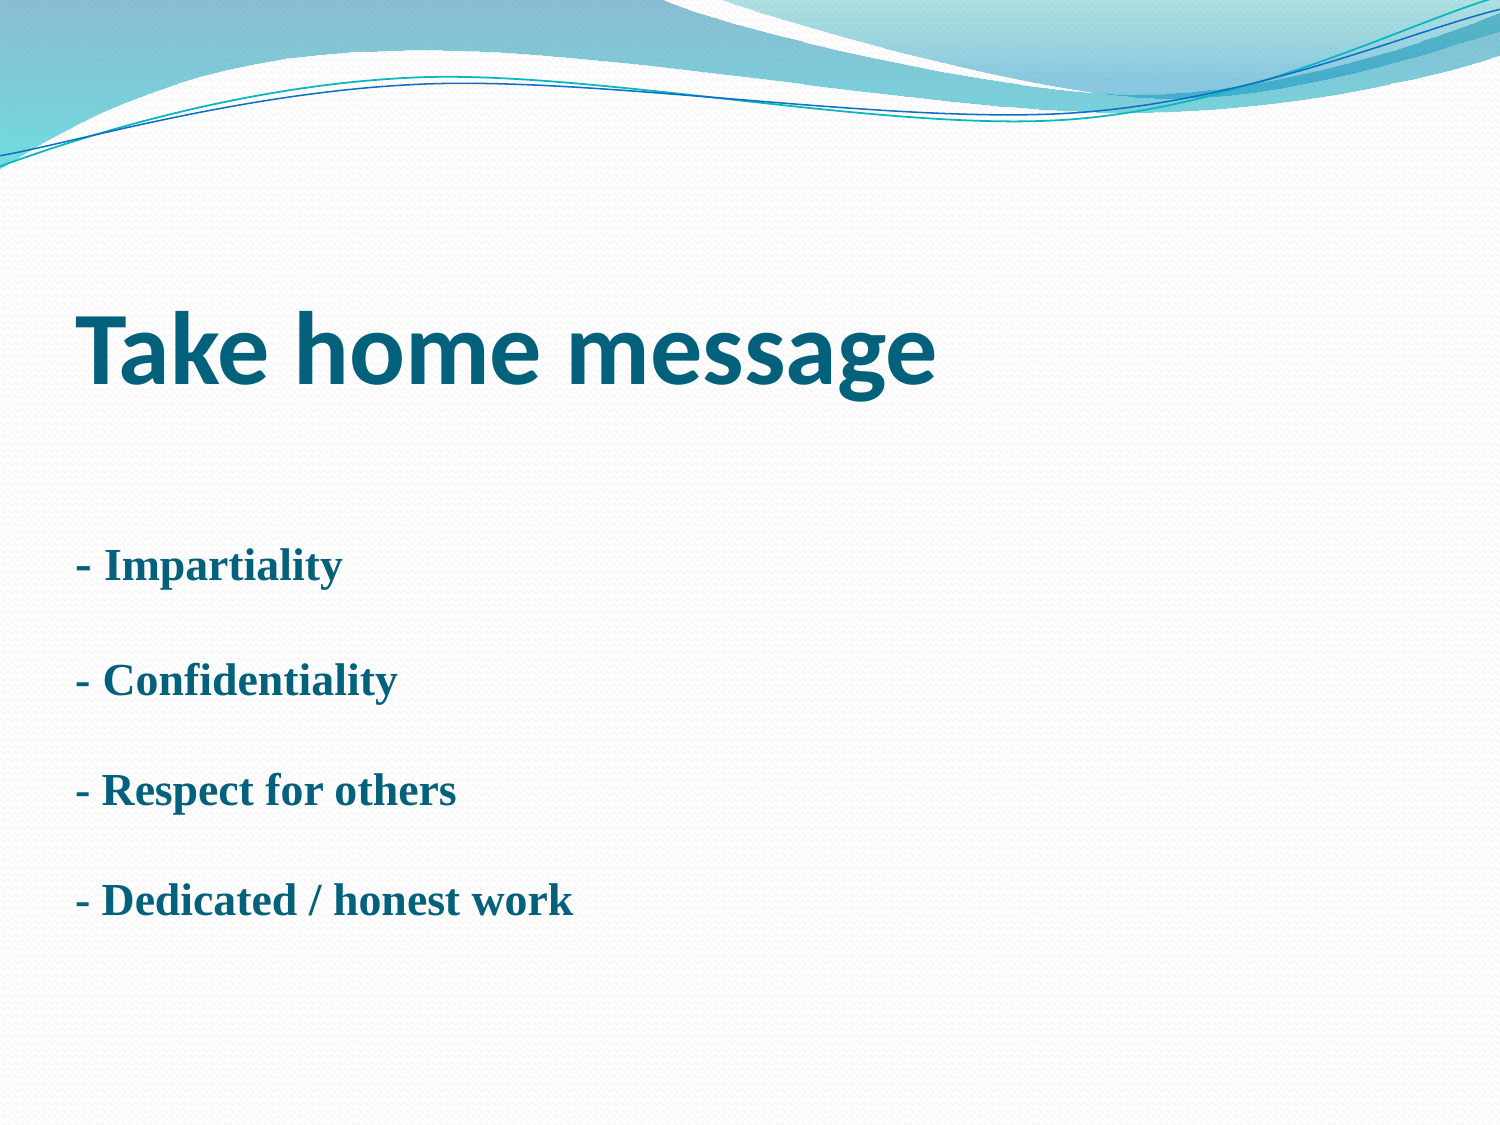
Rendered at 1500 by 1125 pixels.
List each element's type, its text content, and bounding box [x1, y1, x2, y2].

title Take home message - Impartiality - Confidentiality - Respect for others - Dedicated / honest work [75, 262, 1400, 925]
